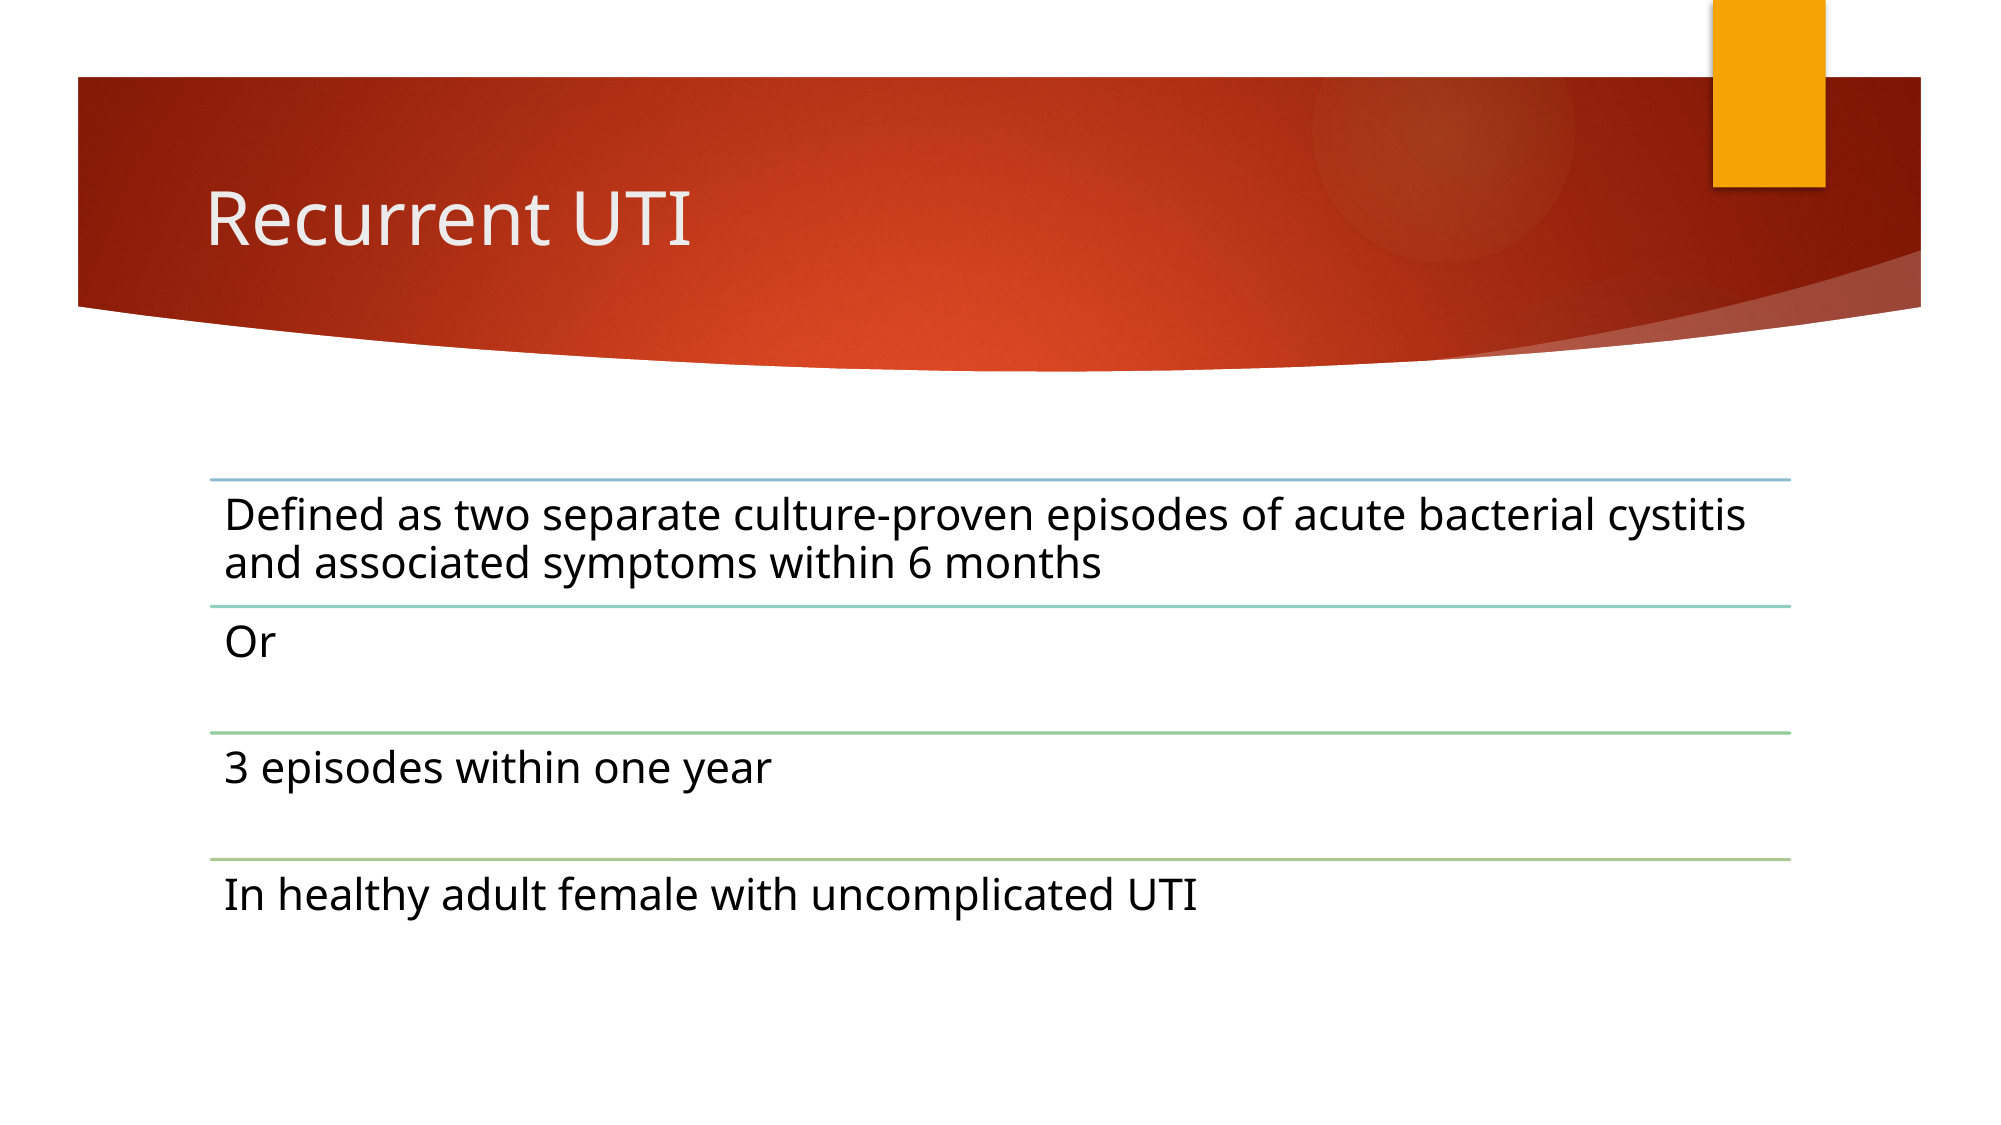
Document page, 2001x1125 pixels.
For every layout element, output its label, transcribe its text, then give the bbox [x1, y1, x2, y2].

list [210, 479, 1791, 987]
title Recurrent UTI [189, 155, 1627, 275]
